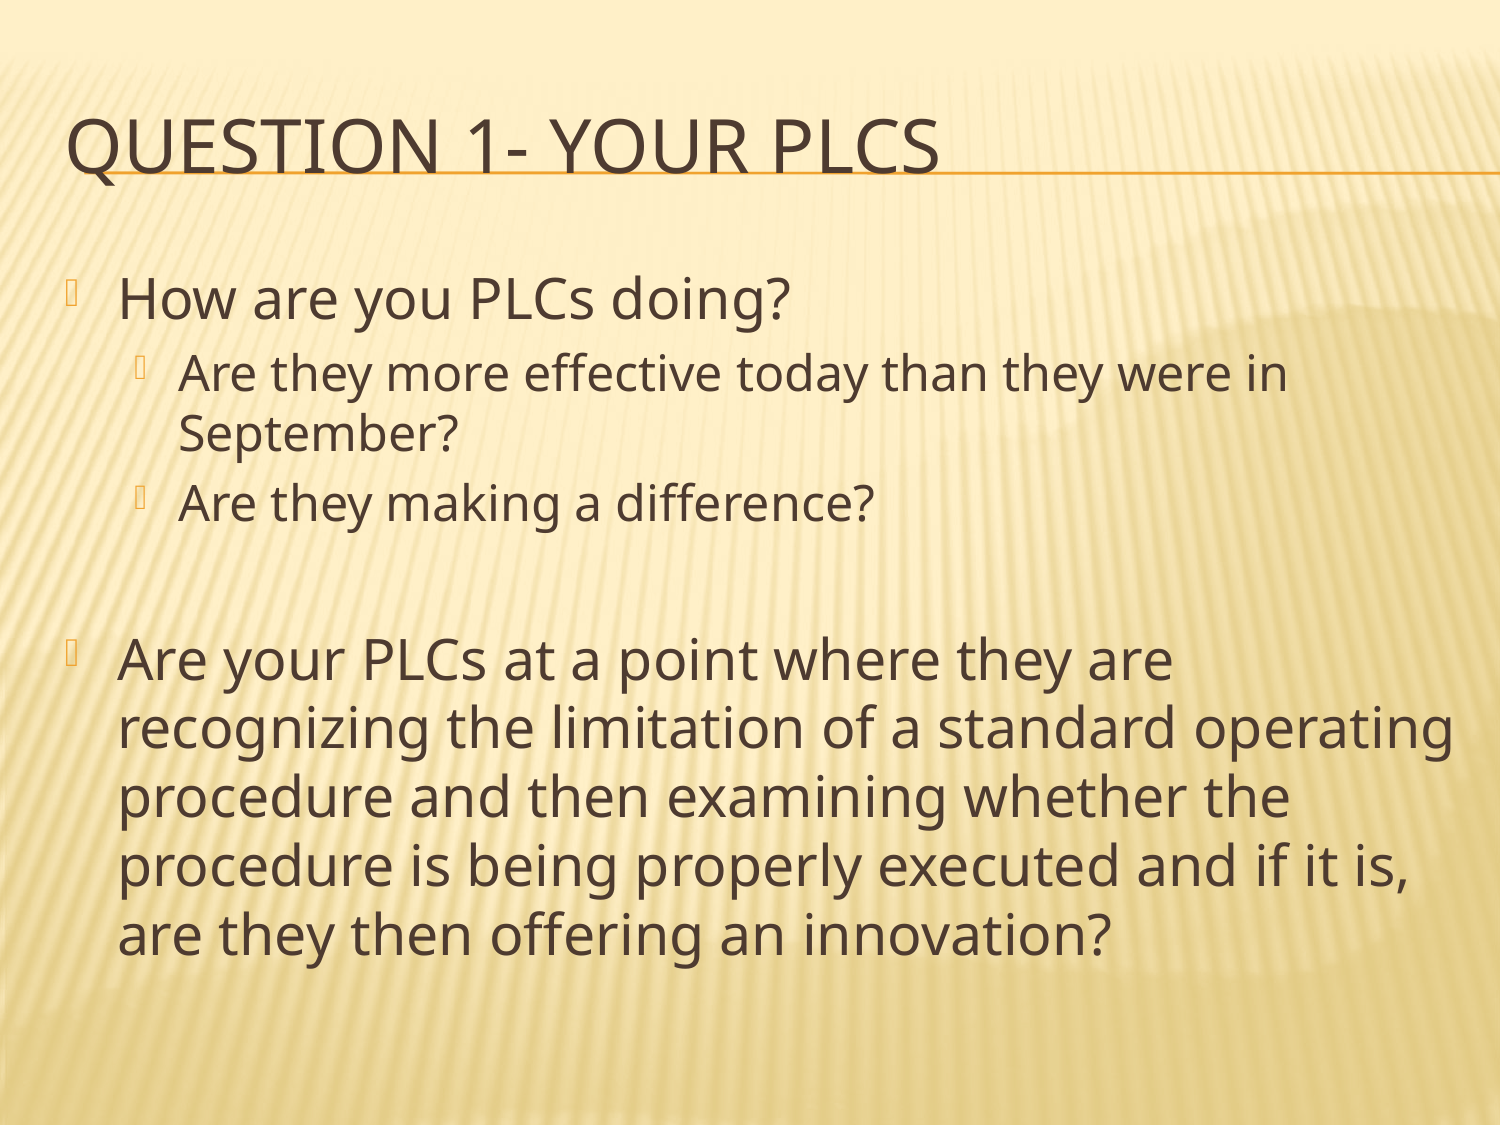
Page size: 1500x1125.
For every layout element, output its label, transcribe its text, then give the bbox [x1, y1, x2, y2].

title Question 1- Your PLCs [50, 75, 1475, 213]
list How are you PLCs doing? Are they more effective today than they were in September? Are they making a difference? Are your PLCs at a point where they are recognizing the limitation of a standard operating procedure and then examining whether the procedure is being properly executed and if it is, are they then offering an innovation? [50, 254, 1475, 998]
